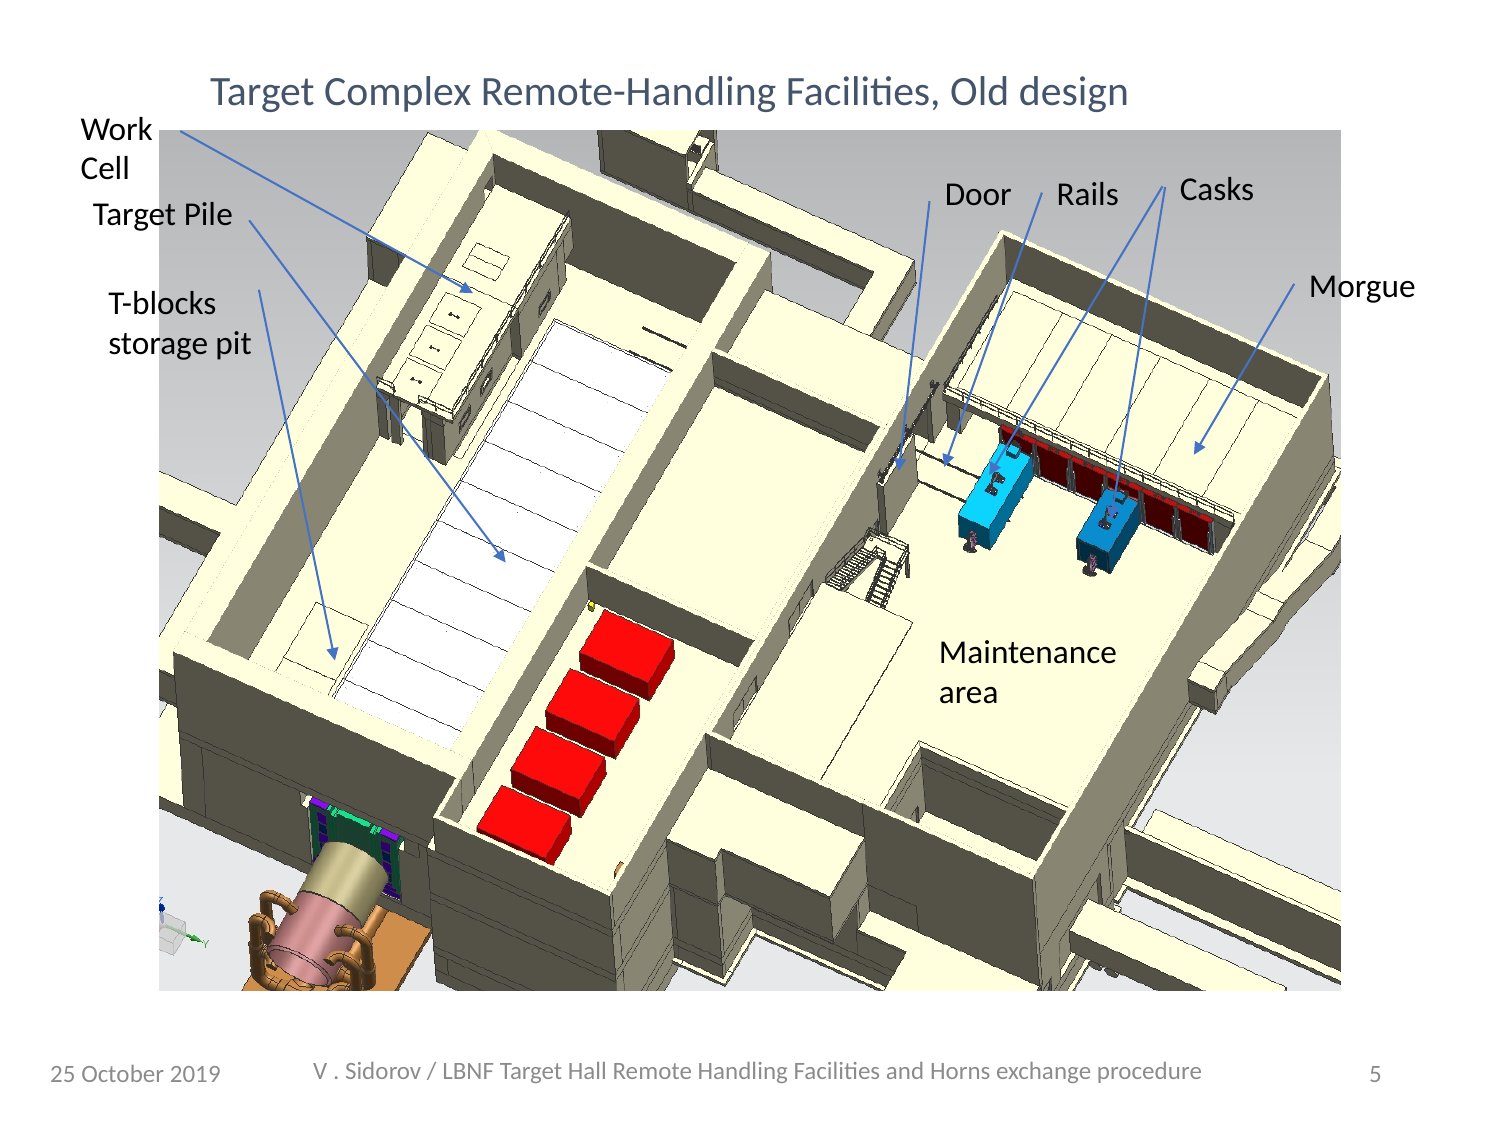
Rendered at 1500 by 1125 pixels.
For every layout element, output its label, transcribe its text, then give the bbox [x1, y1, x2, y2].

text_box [898, 201, 930, 471]
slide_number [35, 1057, 249, 1088]
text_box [989, 186, 1163, 476]
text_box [1193, 284, 1295, 455]
footer V . Sidorov / LBNF Target Hall Remote Handling Facilities and Horns exchange procedure [249, 1035, 1268, 1105]
text_box Morgue [1341, 256, 1436, 312]
text_box Work Cell [65, 99, 193, 194]
text_box Target Pile [78, 184, 159, 240]
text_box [249, 220, 506, 563]
picture [159, 130, 1341, 991]
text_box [1111, 190, 1166, 520]
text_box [944, 192, 1042, 467]
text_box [180, 131, 474, 294]
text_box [258, 563, 335, 661]
text_box T-blocks storage pit [93, 273, 159, 369]
slide_number 5 [1059, 1042, 1397, 1103]
text_box Target Complex Remote-Handling Facilities, Old design [195, 56, 1500, 166]
